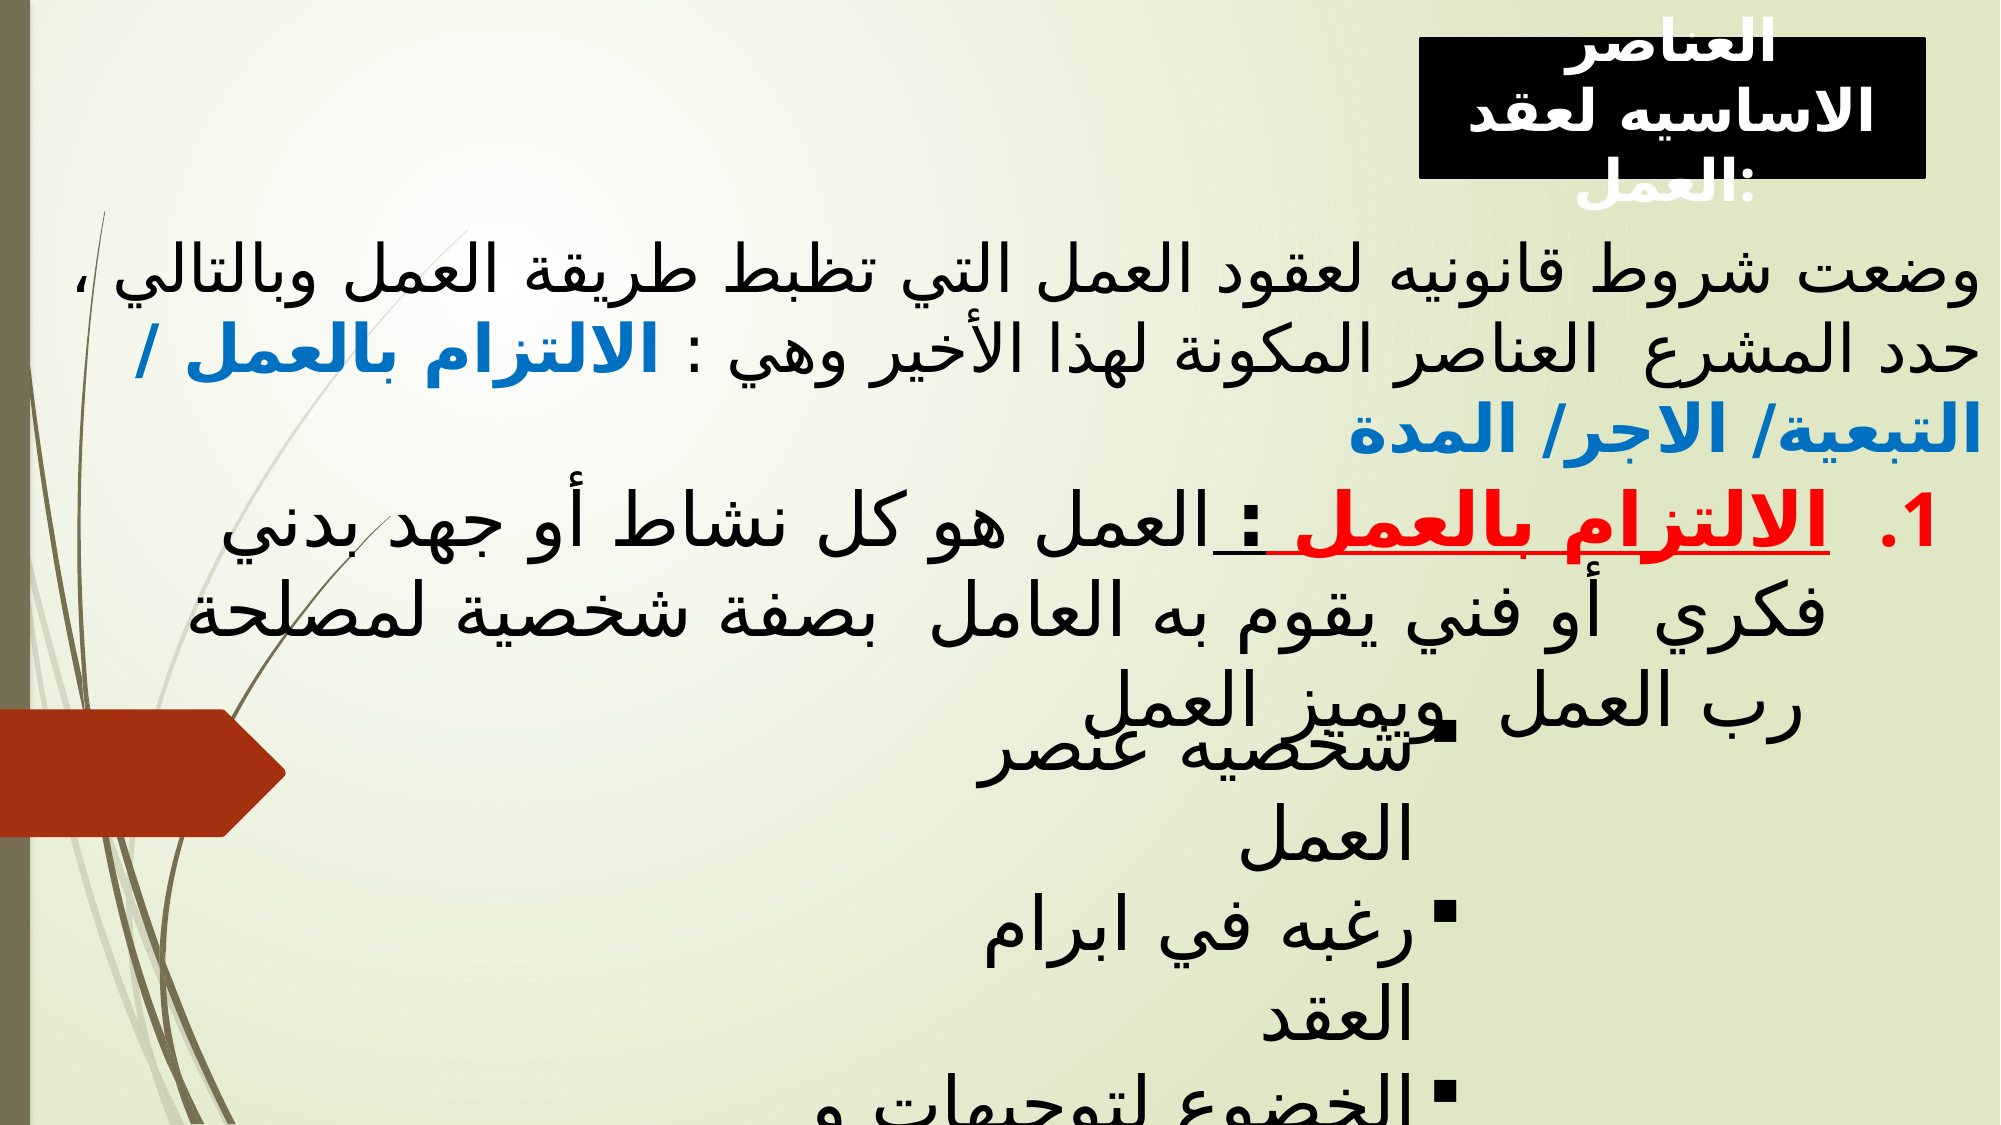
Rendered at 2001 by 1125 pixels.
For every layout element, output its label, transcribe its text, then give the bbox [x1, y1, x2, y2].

text_box شخصيه عنصر العمل رغبه في ابرام العقد الخضوع لتوجيهات و أوامر رب العمل توفير ظروف العمل اللازم [788, 688, 1479, 1125]
text_box الالتزام بالعمل : العمل هو كل نشاط أو جهد بدني فكري أو فني يقوم به العامل بصفة شخصية لمصلحة رب العمل ويميز العمل [161, 463, 1967, 749]
text_box وضعت شروط قانونيه لعقود العمل التي تظبط طريقة العمل وبالتالي ، حدد المشرع العناصر المكونة لهذا الأخير وهي : الالتزام بالعمل / التبعية/ الاجر/ المدة [44, 218, 2000, 473]
text_box العناصر الاساسيه لعقد العمل: [1419, 37, 1926, 179]
